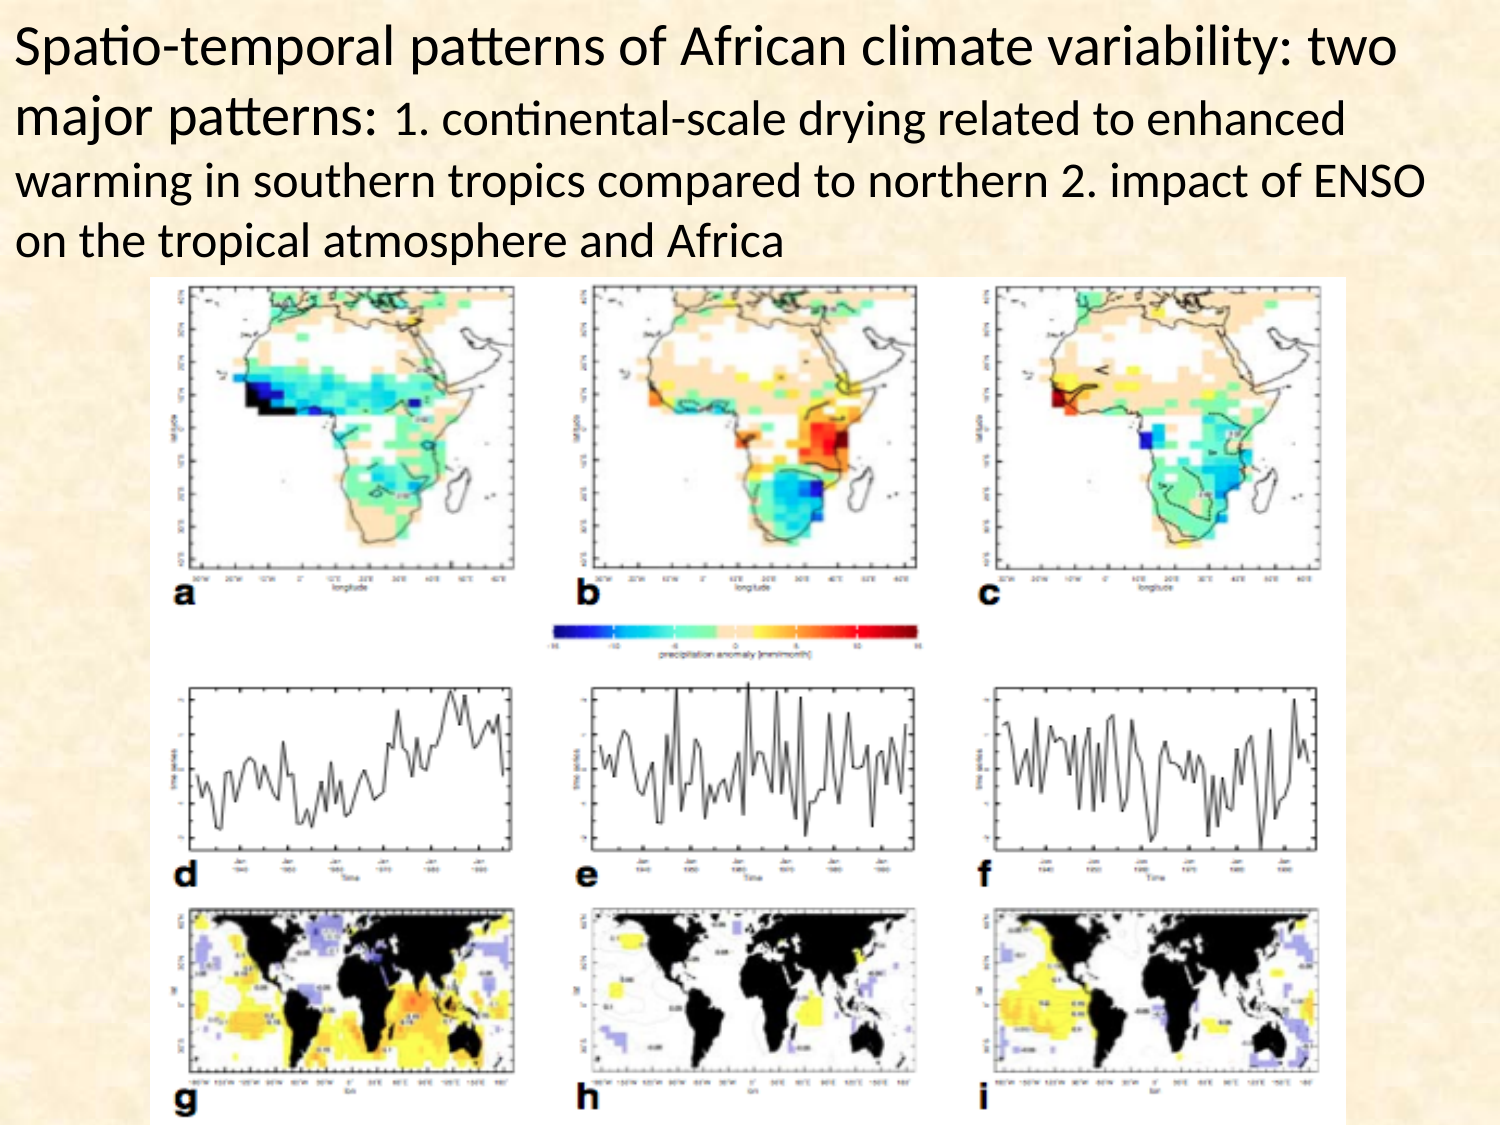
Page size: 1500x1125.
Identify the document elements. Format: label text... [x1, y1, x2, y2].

text_box Spatio-temporal patterns of African climate variability: two major patterns: 1. continental-scale drying related to enhanced warming in southern tropics compared to northern 2. impact of ENSO on the tropical atmosphere and Africa [0, 0, 1500, 275]
picture [0, 275, 1500, 1125]
